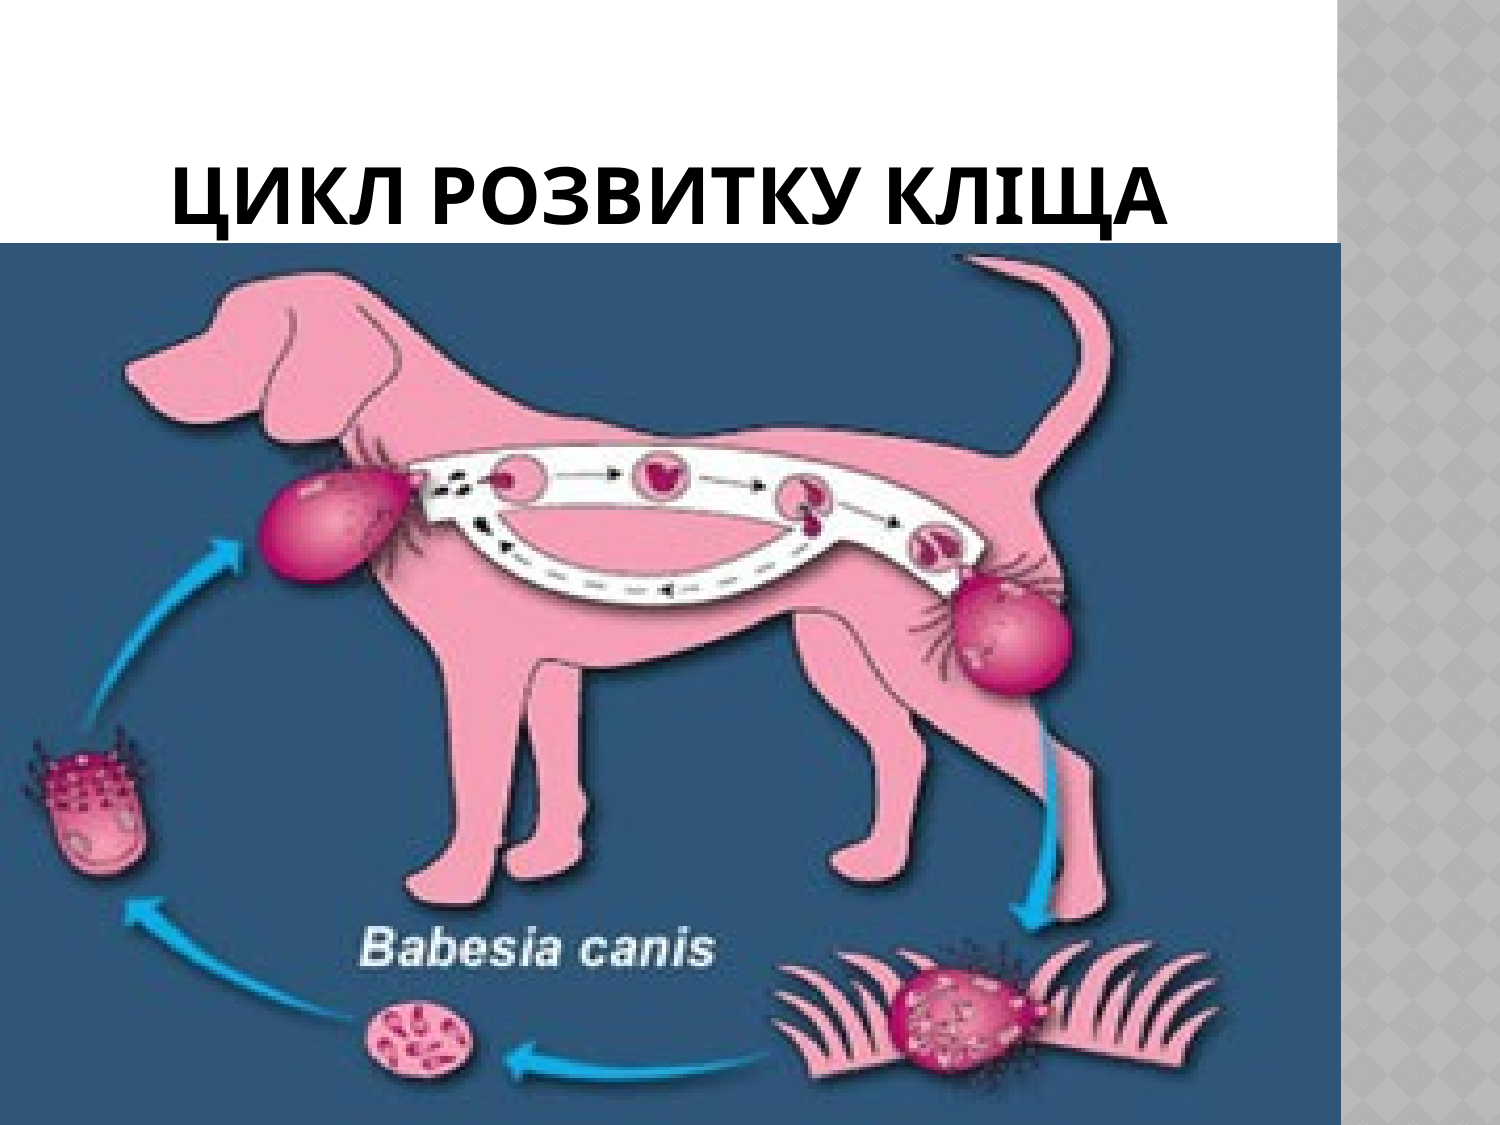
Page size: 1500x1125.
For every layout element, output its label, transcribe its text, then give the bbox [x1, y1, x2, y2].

title Цикл розвитку кліща [75, 52, 1263, 240]
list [0, 243, 1341, 1125]
